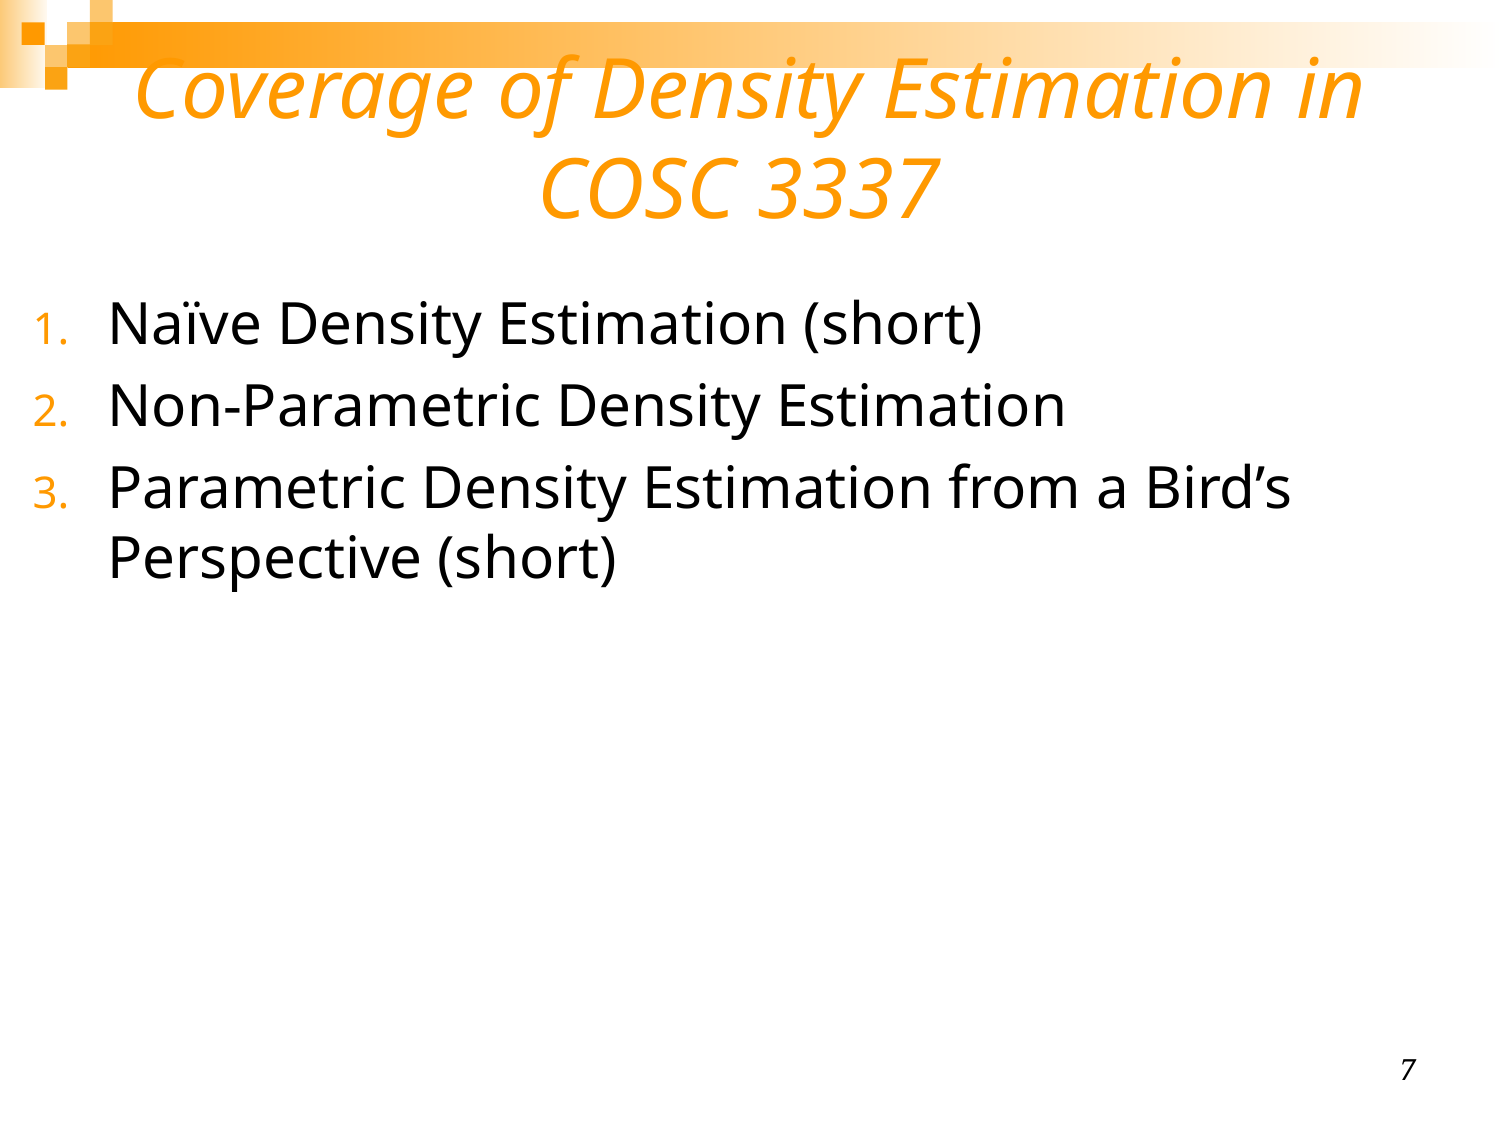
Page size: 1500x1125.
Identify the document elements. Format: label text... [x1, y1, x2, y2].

title Coverage of Density Estimation in COSC 3337 [75, 75, 1425, 197]
list Naïve Density Estimation (short) Non-Parametric Density Estimation Parametric Density Estimation from a Bird’s Perspective (short) [17, 278, 1500, 1125]
